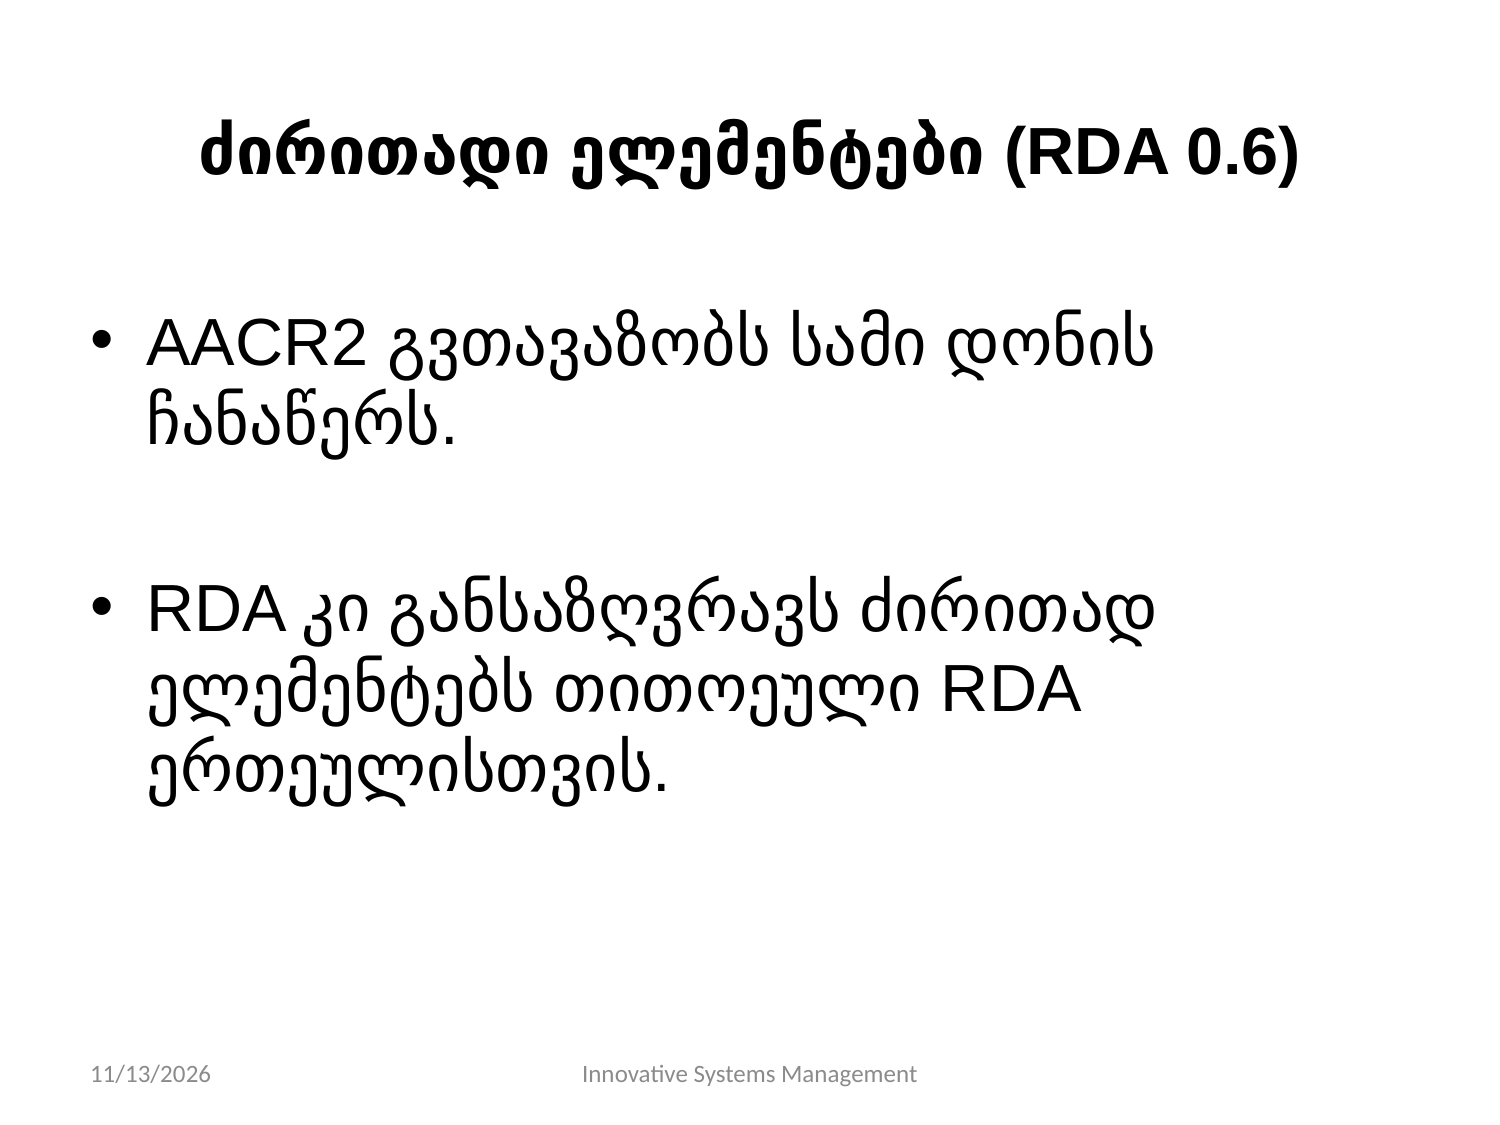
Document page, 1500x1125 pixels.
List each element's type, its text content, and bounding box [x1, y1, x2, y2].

footer Innovative Systems Management [512, 1042, 988, 1103]
list AACR2 გვთავაზობს სამი დონის ჩანაწერს. RDA კი განსაზღვრავს ძირითად ელემენტებს თითოეული RDA ერთეულისთვის. [75, 290, 1425, 963]
title ძირითადი ელემენტები (RDA 0.6) [75, 75, 1425, 220]
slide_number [75, 1042, 425, 1103]
